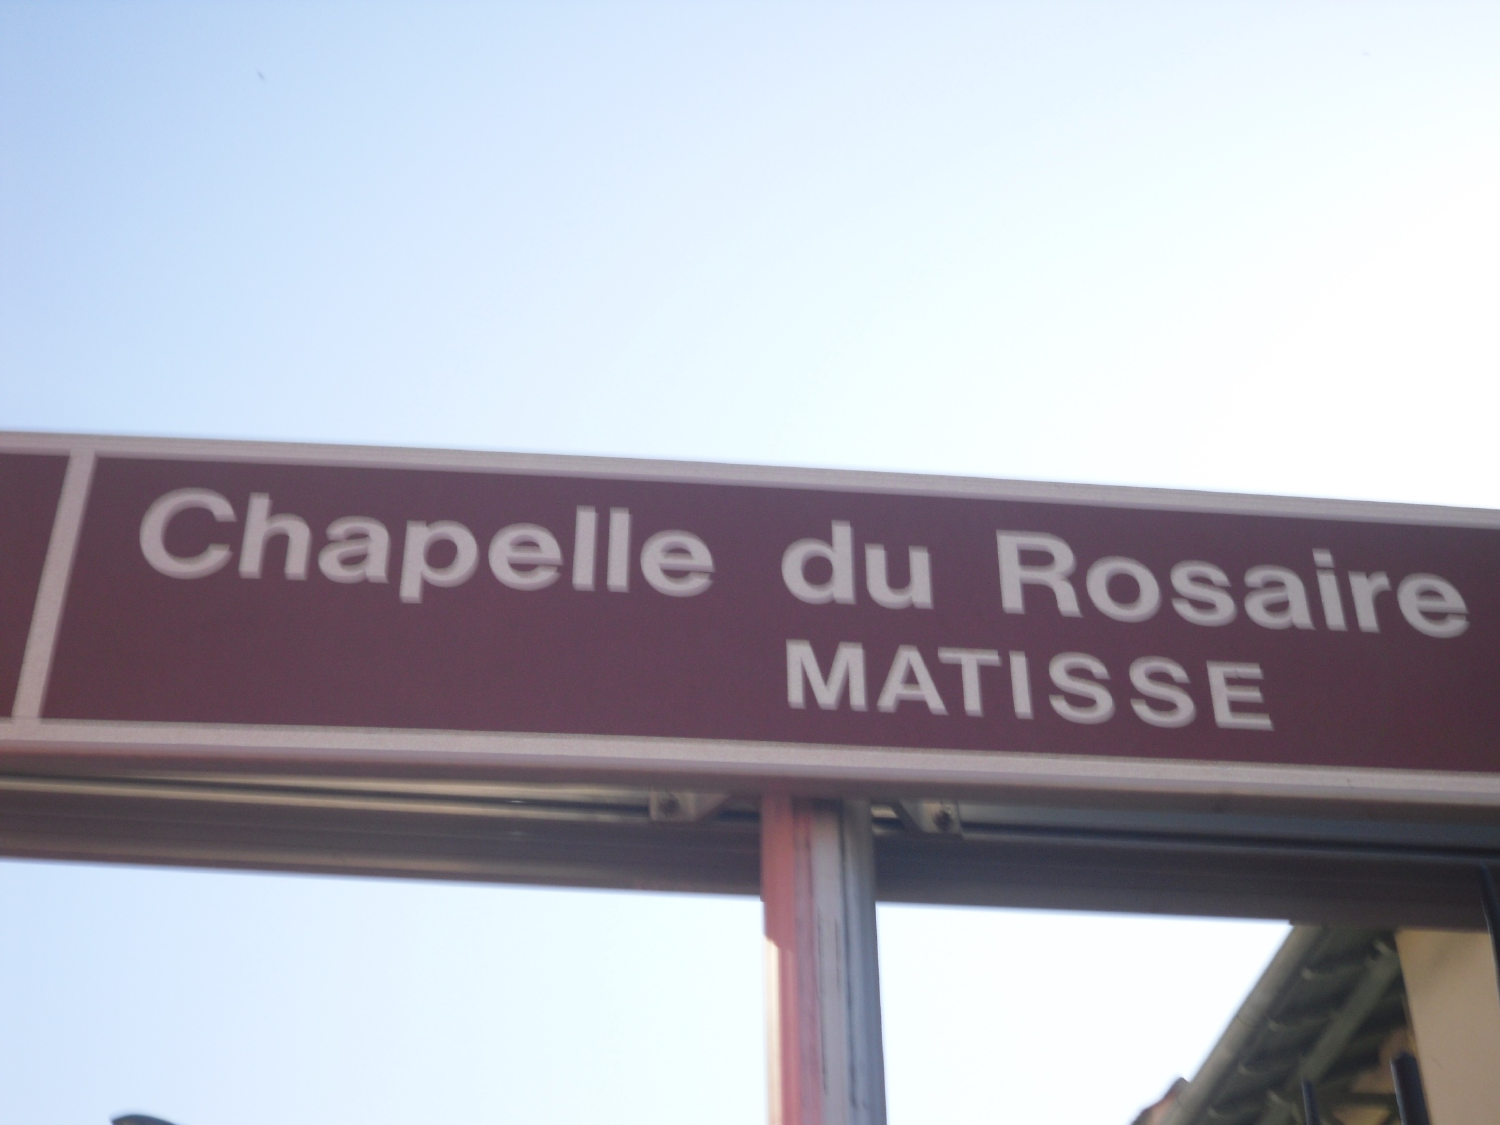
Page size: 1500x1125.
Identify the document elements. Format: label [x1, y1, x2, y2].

list [0, 0, 1500, 1125]
